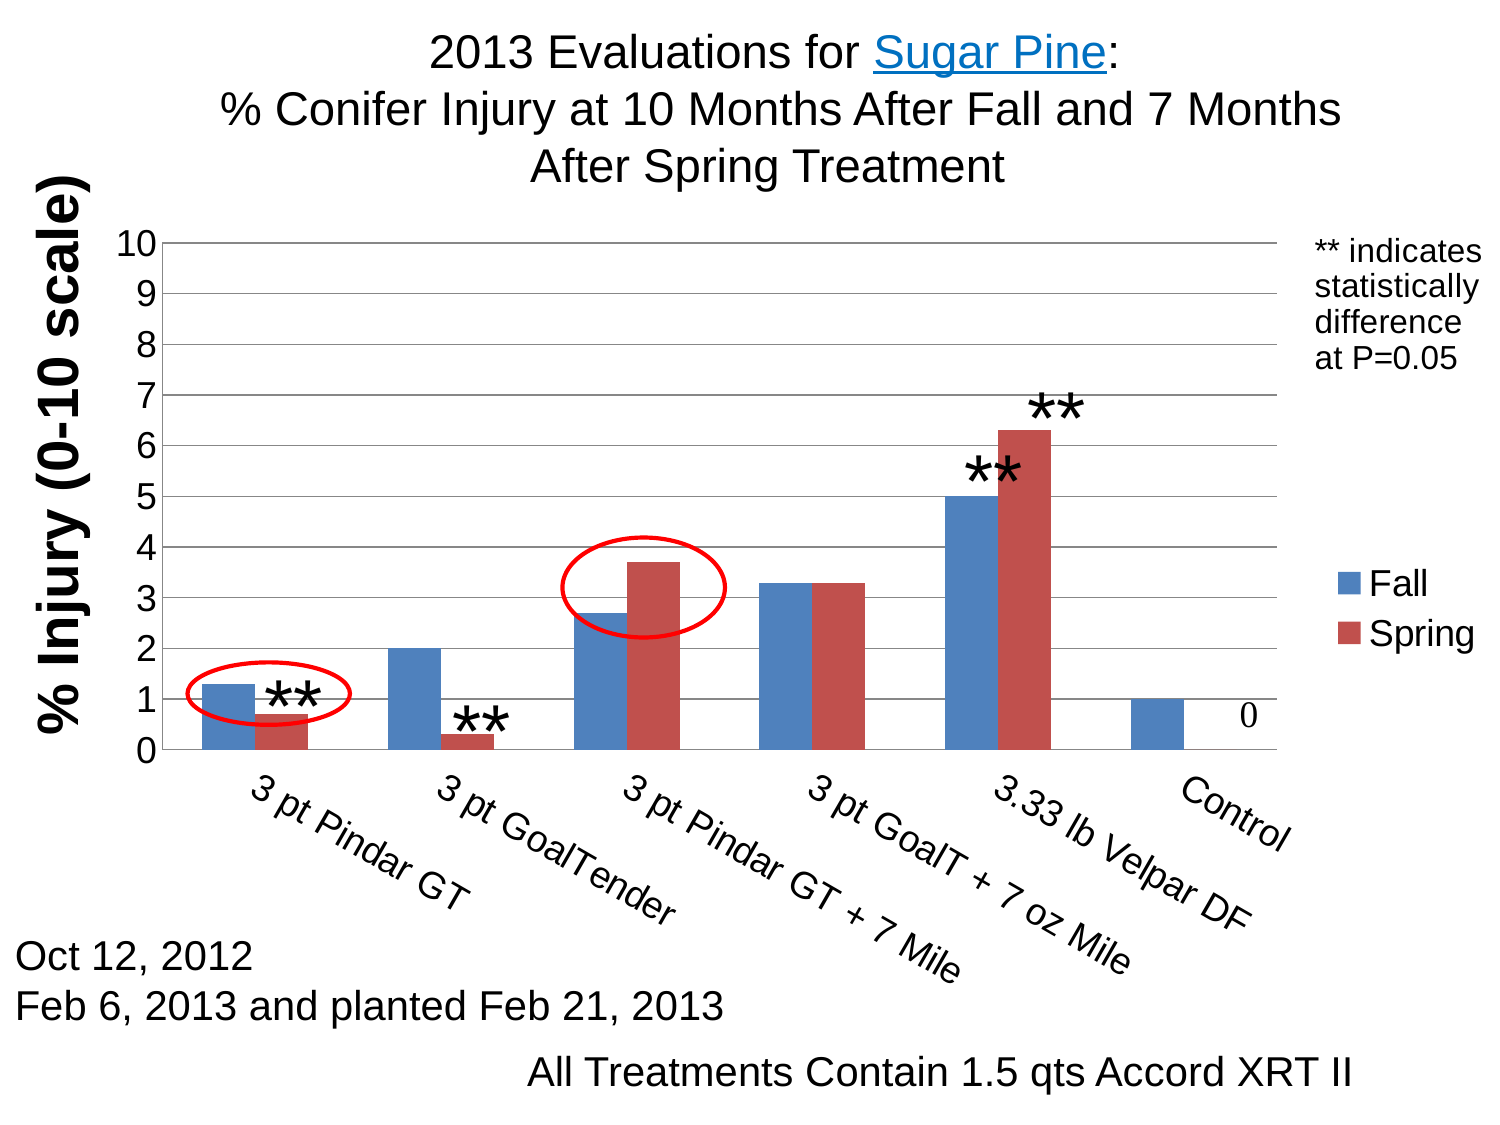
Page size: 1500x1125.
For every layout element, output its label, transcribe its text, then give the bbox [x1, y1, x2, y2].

text_box All Treatments Contain 1.5 qts Accord XRT II [512, 1037, 1500, 1103]
chart [87, 205, 1500, 1011]
text_box % Injury (0-10 scale) [12, 100, 133, 751]
text_box Oct 12, 2012 Feb 6, 2013 and planted Feb 21, 2013 [0, 921, 838, 1037]
title 2013 Evaluations for Sugar Pine: % Conifer Injury at 10 Months After Fall and 7 Months After Spring Treatment [187, 12, 1375, 200]
